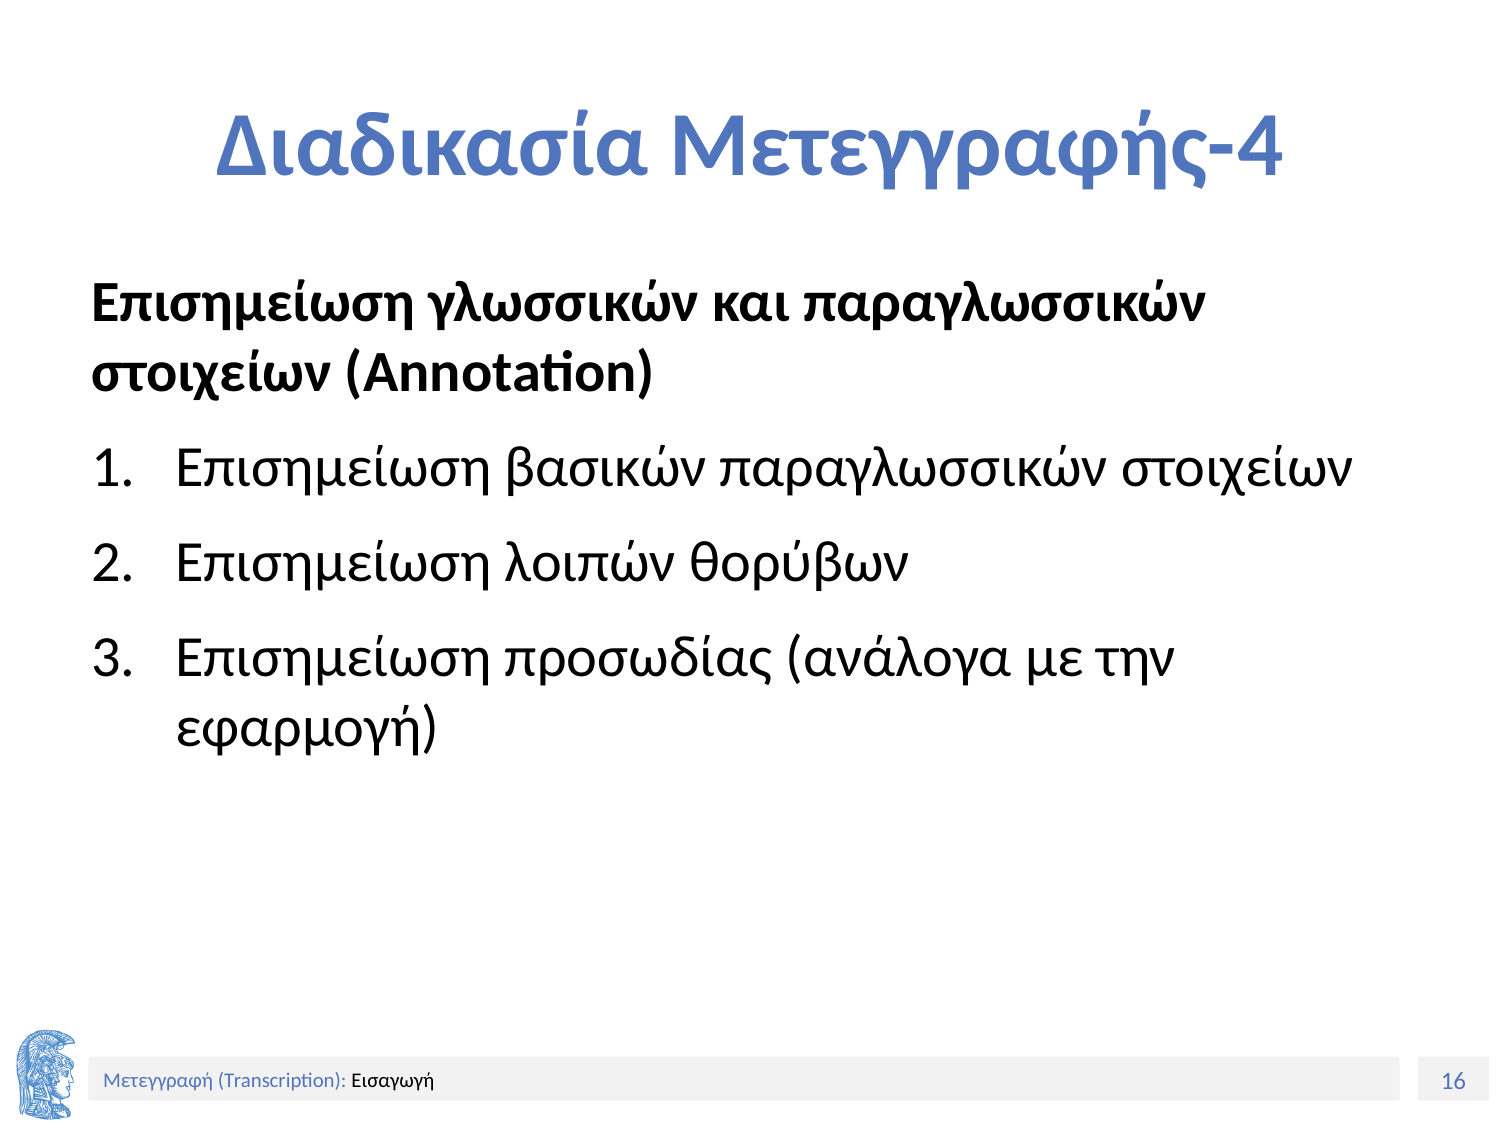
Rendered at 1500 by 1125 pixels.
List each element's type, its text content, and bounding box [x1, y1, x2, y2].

list Επισημείωση γλωσσικών και παραγλωσσικών στοιχείων (Annotation) Επισημείωση βασικών παραγλωσσικών στοιχείων Επισημείωση λοιπών θορύβων Επισημείωση προσωδίας (ανάλογα με την εφαρμογή) [76, 255, 1427, 998]
picture [9, 1026, 81, 1120]
title Διαδικασία Μετεγγραφής-4 [75, 45, 1425, 233]
